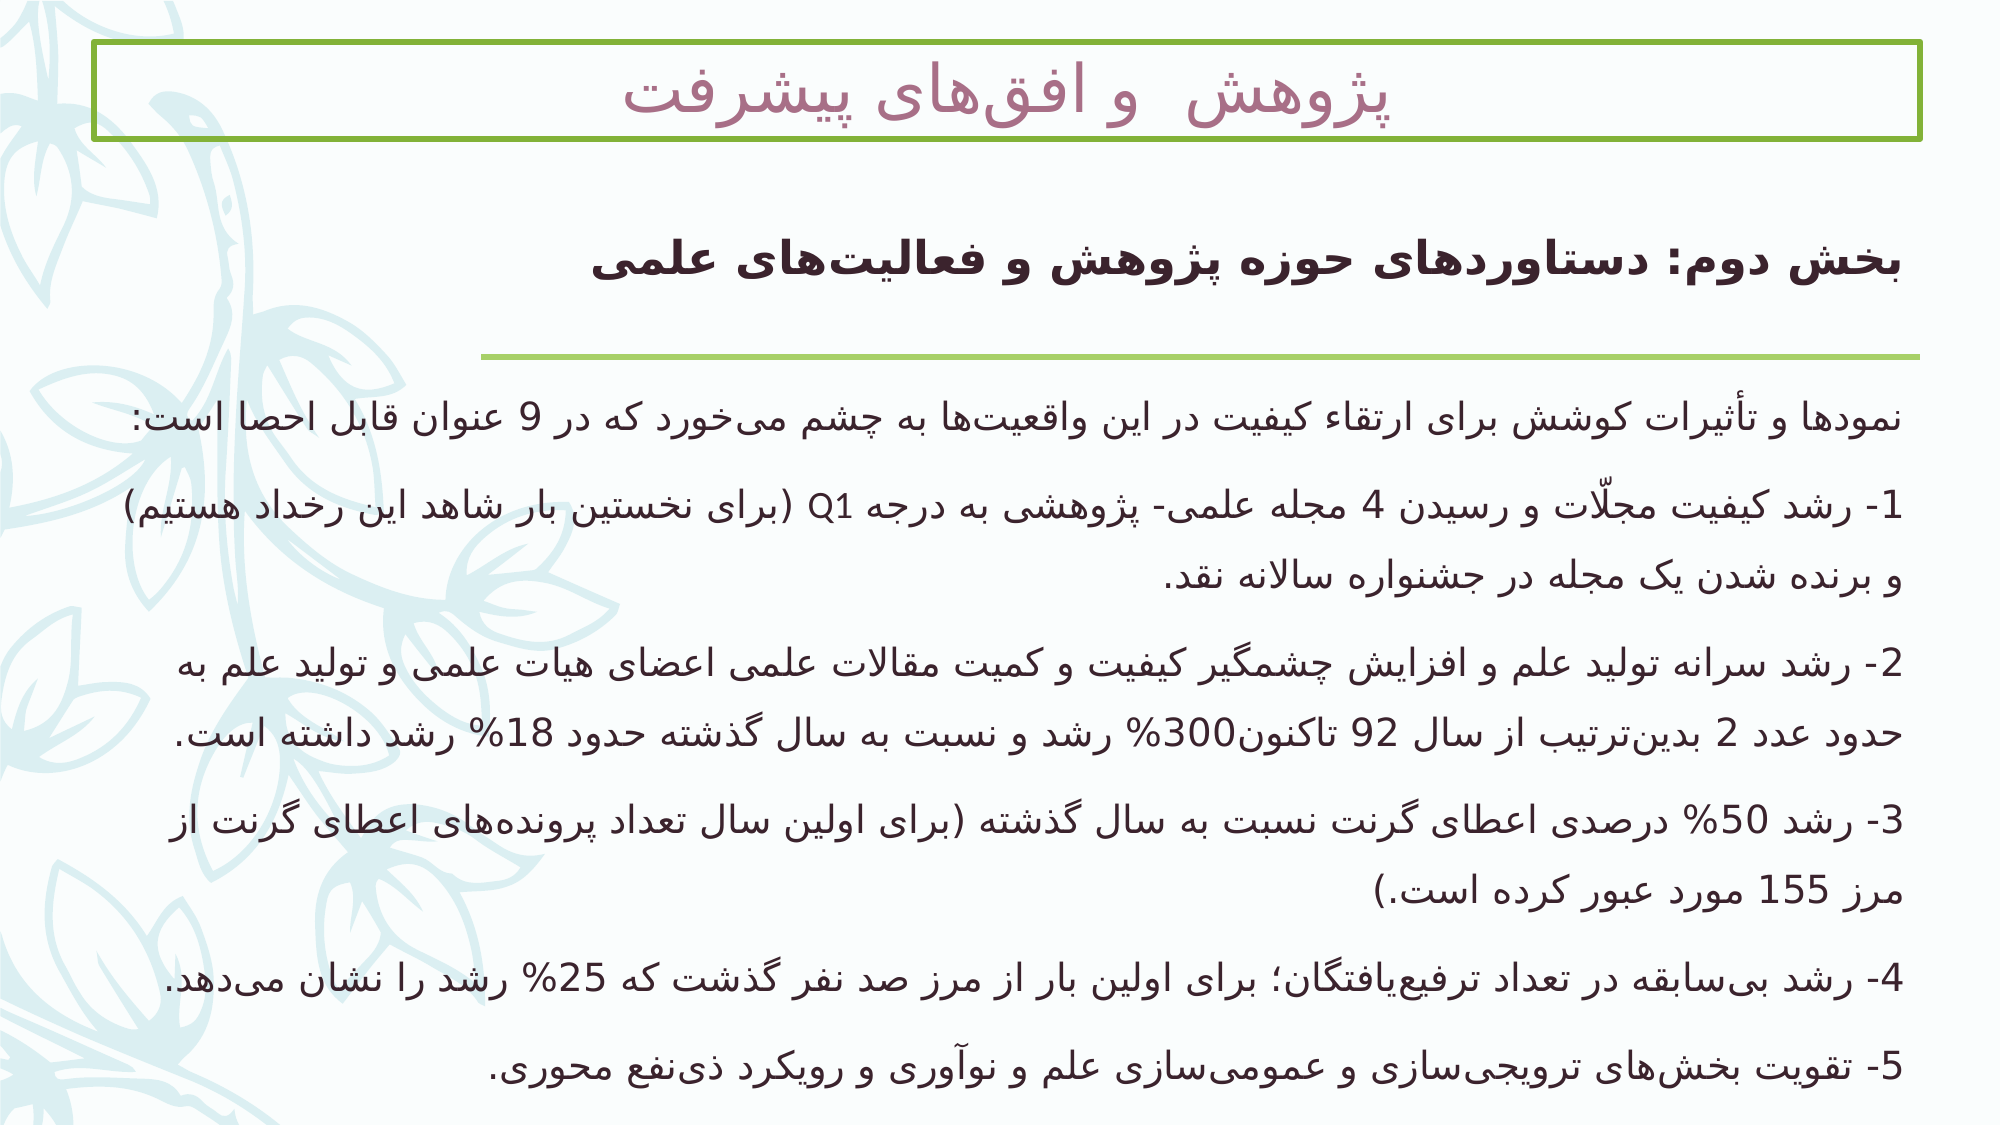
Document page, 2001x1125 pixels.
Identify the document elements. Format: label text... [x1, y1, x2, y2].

title پژوهش و افق‌های پیشرفت [94, 41, 1920, 139]
list بخش دوم: دستاوردهای حوزه پژوهش و فعالیت‌های علمی نمودها و تأثیرات کوشش برای ارتقاء کیفیت در این واقعیت‌ها به چشم می‌خورد که در 9 عنوان قابل احصا است: 1- رشد کیفیت مجلّات و رسیدن 4 مجله علمی- پژوهشی به درجه Q1 (برای نخستین بار شاهد این رخداد هستیم) و برنده شدن یک مجله در جشنواره سالانه نقد. 2- رشد سرانه تولید علم و افزایش چشمگیر کیفیت و کمیت مقالات علمی اعضای هیات علمی و تولید علم به حدود عدد 2 بدین‌ترتیب از سال 92 تاکنون300% رشد و نسبت به سال گذشته حدود 18% رشد داشته است. 3- رشد 50% درصدی اعطای گرنت نسبت به سال گذشته (برای اولین سال تعداد پرونده‌های اعطای گرنت از مرز 155 مورد عبور کرده است.) 4- رشد بی‌سابقه در تعداد ترفیع‌یافتگان؛ برای اولین بار از مرز صد نفر گذشت که 25% رشد را نشان می‌دهد. 5- تقویت بخش‌های ترویجی‌سازی و عمومی‌سازی علم و نوآوری و رویکرد ذی‌نفع محوری. [94, 214, 1920, 1114]
